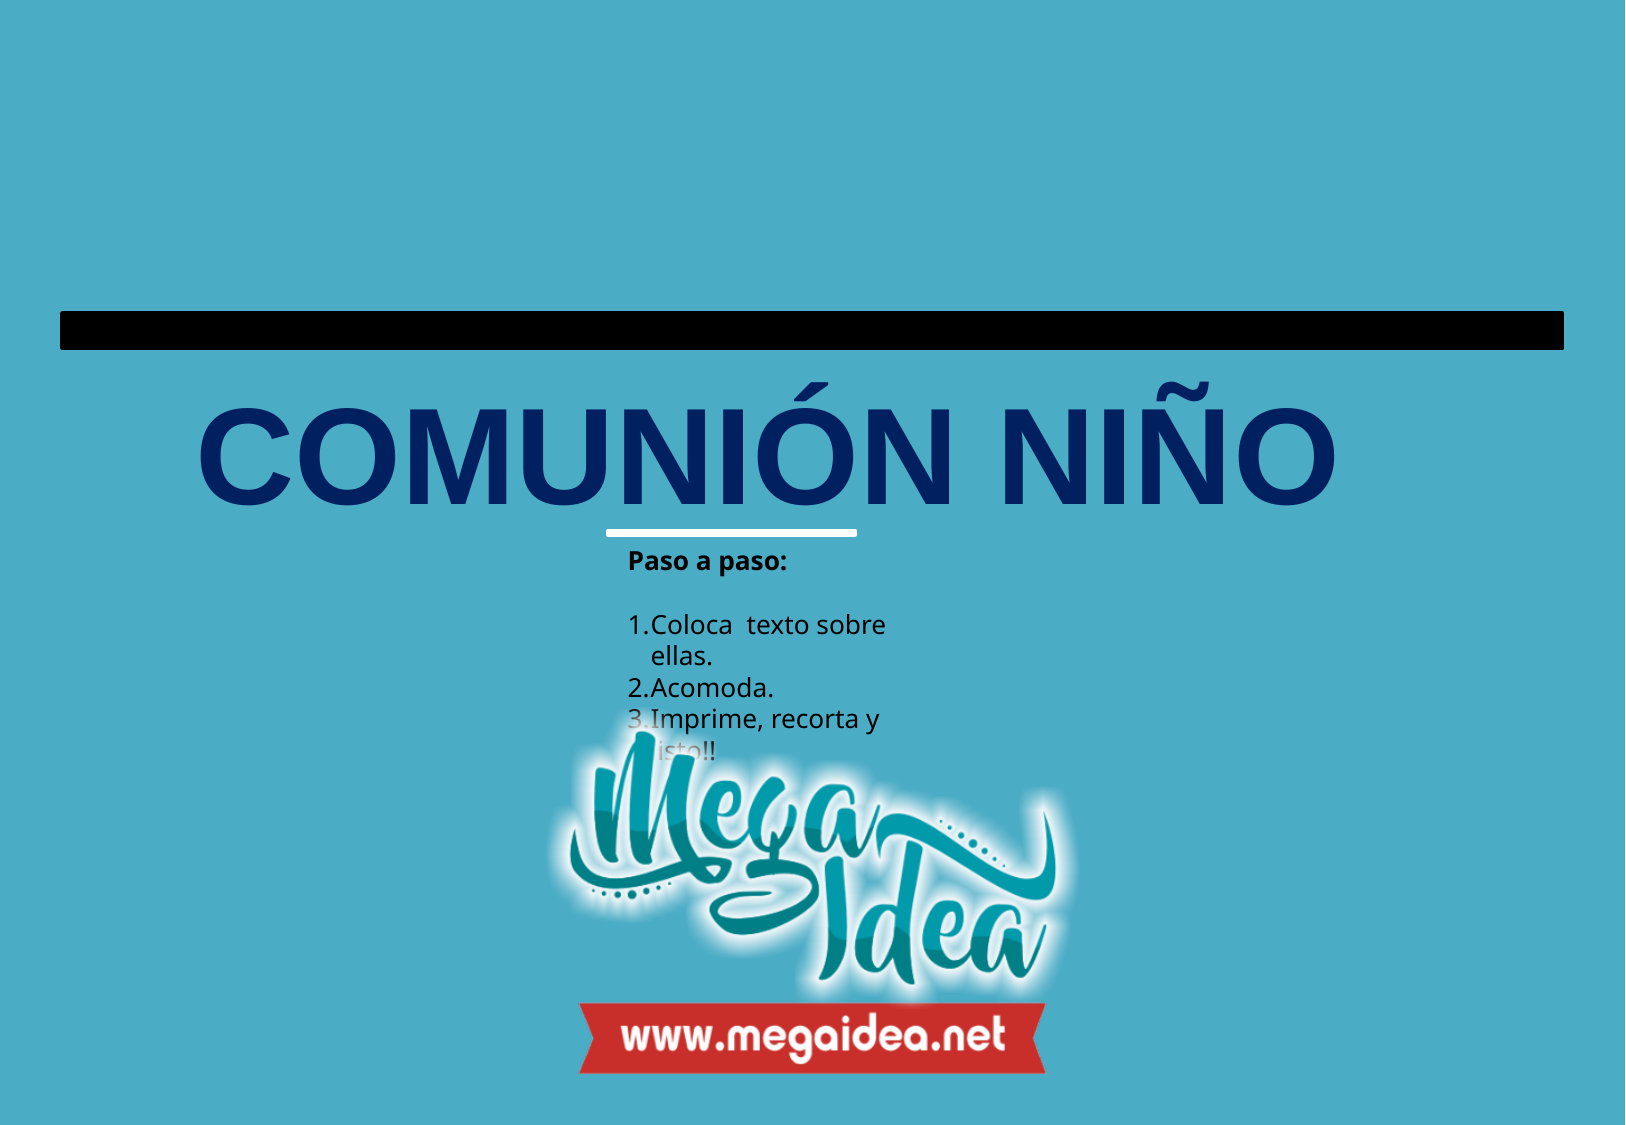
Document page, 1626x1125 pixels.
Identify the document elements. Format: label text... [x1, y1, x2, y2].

picture [545, 705, 1080, 1074]
text_box COMUNIÓN NIÑO [138, 425, 1498, 531]
text_box [606, 529, 857, 537]
text_box Paso a paso: Coloca texto sobre ellas. Acomoda. Imprime, recorta y listo!! [612, 537, 961, 704]
text_box [60, 311, 1564, 350]
